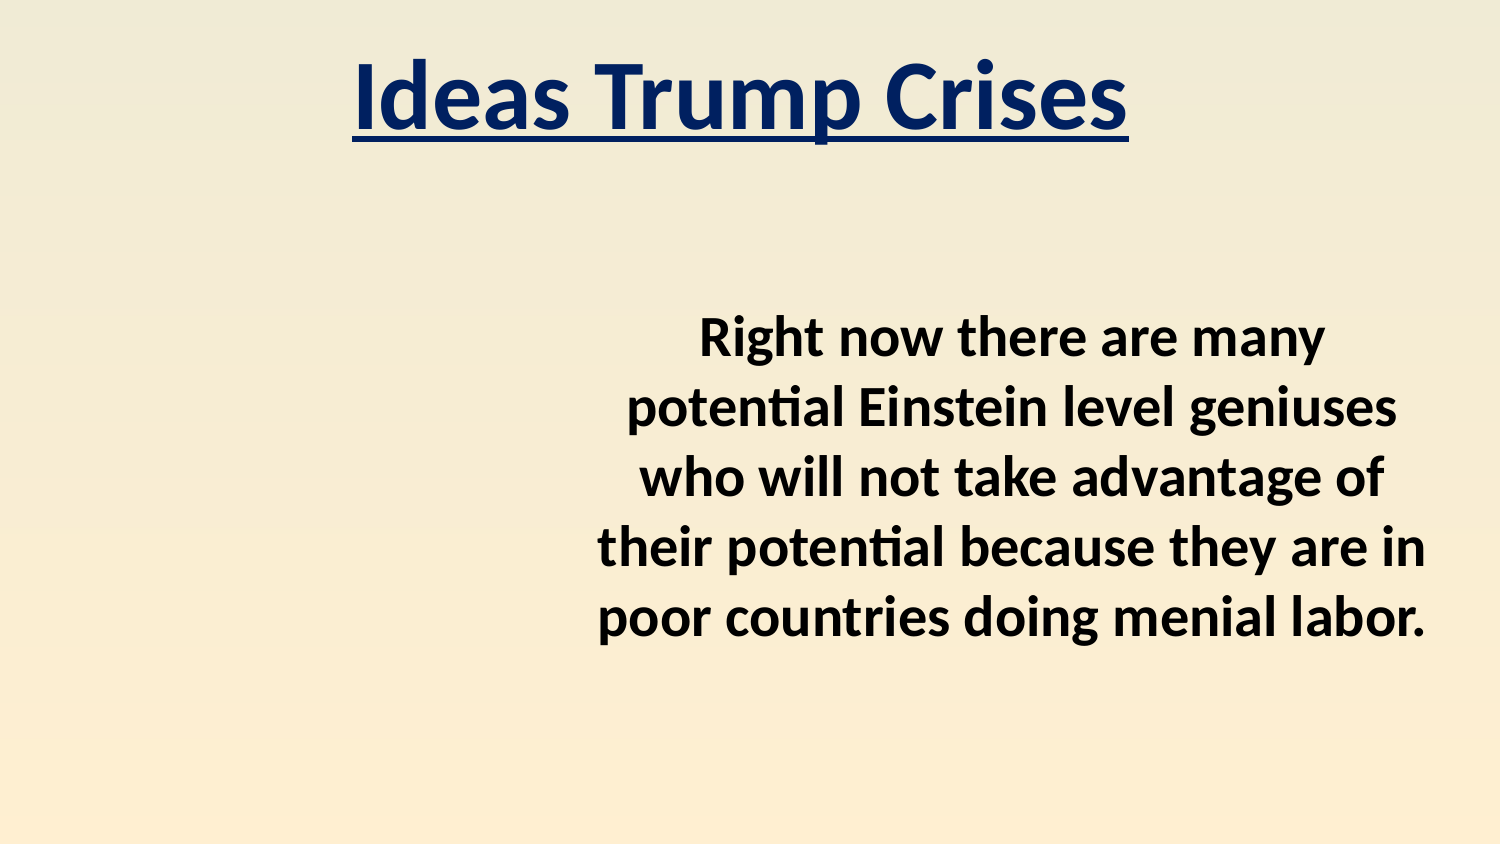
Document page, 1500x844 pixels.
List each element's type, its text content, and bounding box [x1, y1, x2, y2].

text_box Right now there are many potential Einstein level geniuses who will not take advantage of their potential because they are in poor countries doing menial labor. [575, 290, 1450, 656]
text_box Ideas Trump Crises [337, 21, 1144, 157]
